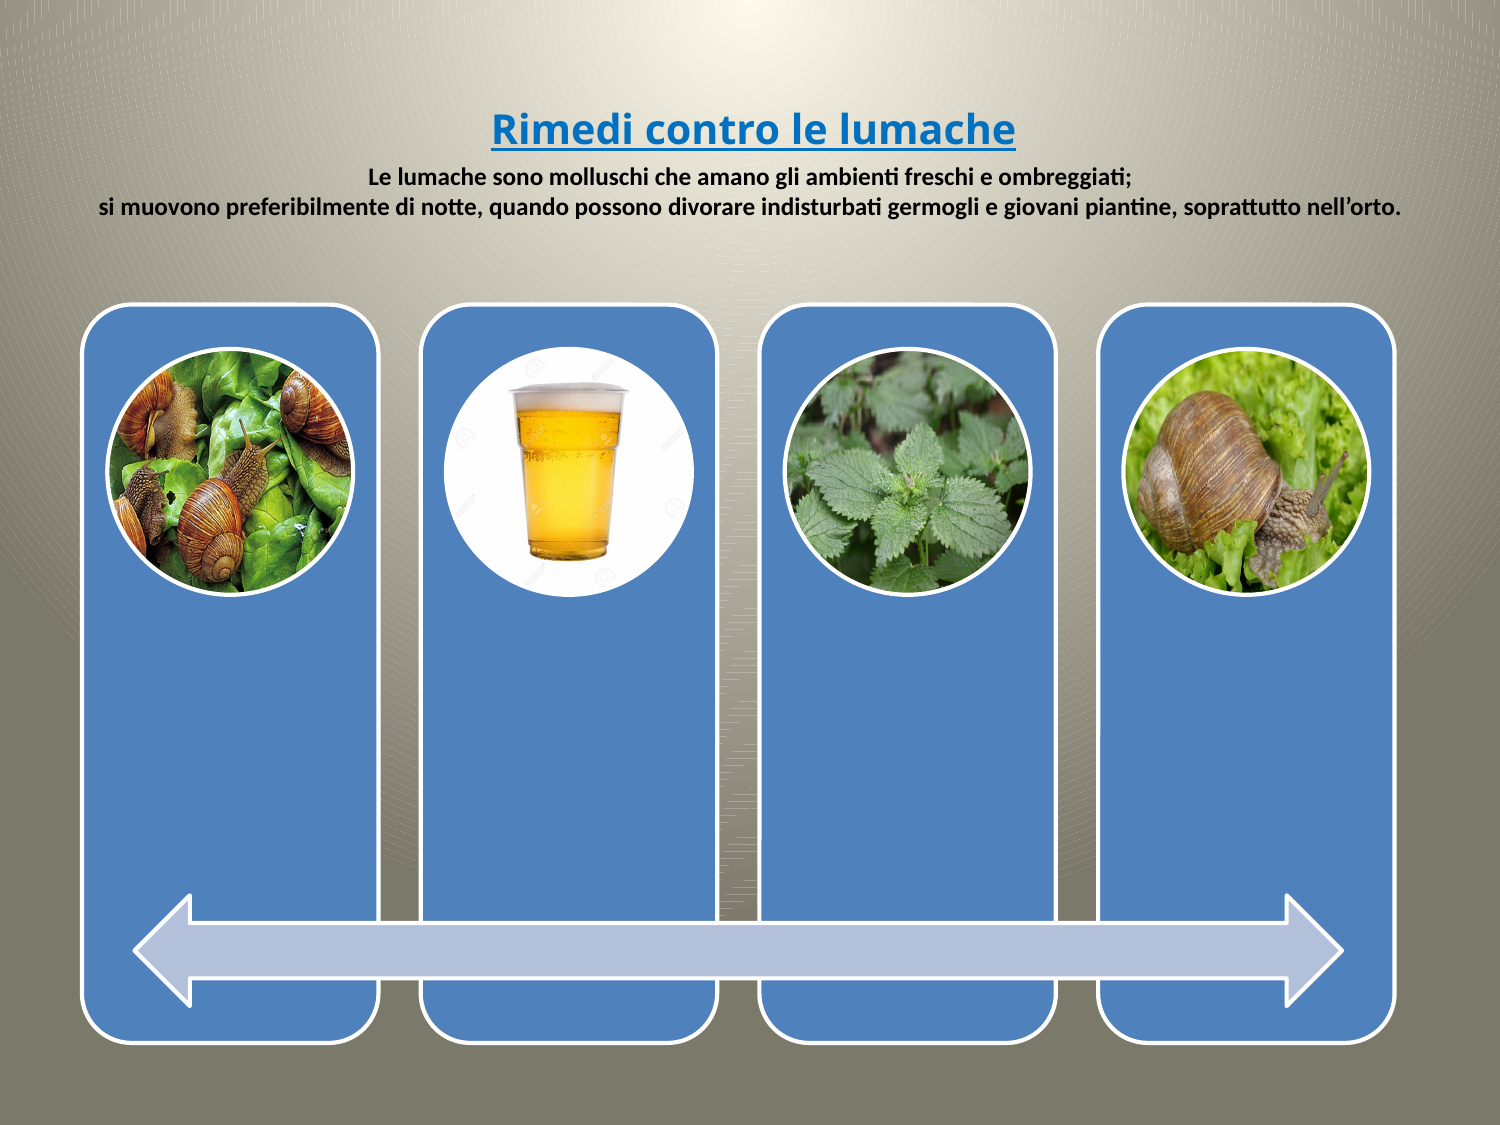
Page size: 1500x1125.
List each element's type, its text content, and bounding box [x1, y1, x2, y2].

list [81, 304, 1395, 1044]
title Rimedi contro le lumache Le lumache sono molluschi che amano gli ambienti freschi e ombreggiati; si muovono preferibilmente di notte, quando possono divorare indisturbati germogli e giovani piantine, soprattutto nell’orto. [82, 35, 1425, 270]
